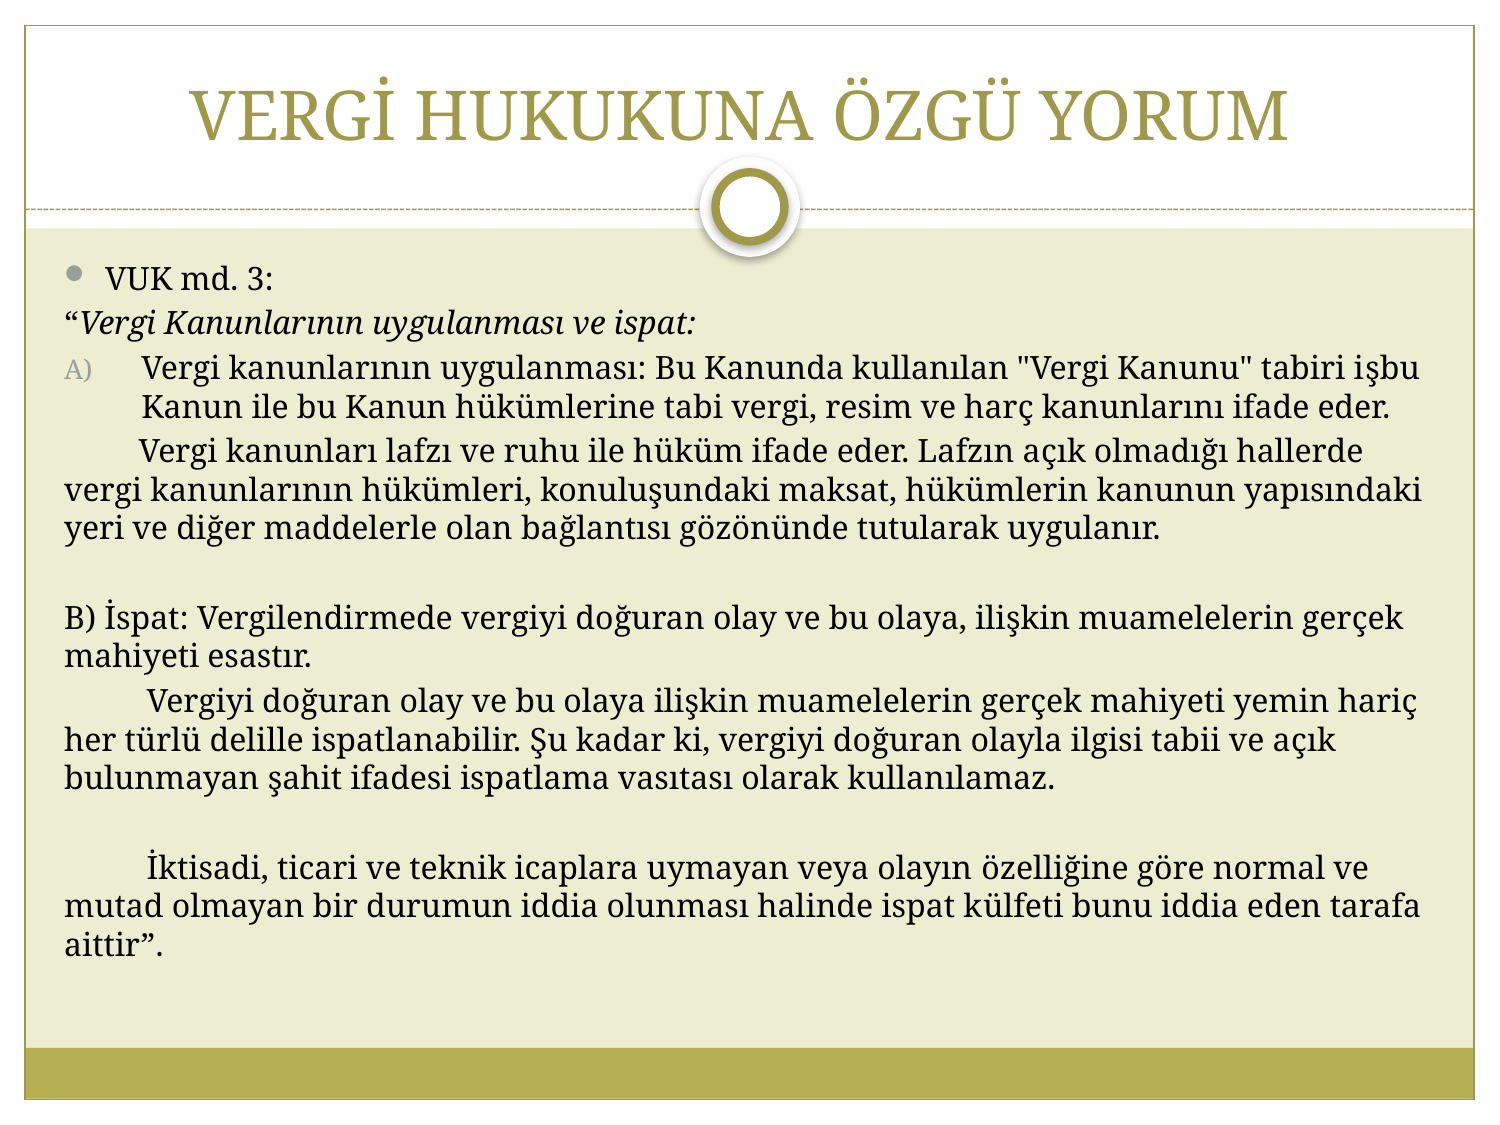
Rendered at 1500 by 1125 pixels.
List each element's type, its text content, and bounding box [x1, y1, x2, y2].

list VUK md. 3: “Vergi Kanunlarının uygulanması ve ispat: Vergi kanunlarının uygulanması: Bu Kanunda kullanılan "Vergi Kanunu" tabiri işbu Kanun ile bu Kanun hükümlerine tabi vergi, resim ve harç kanunlarını ifade eder. Vergi kanunları lafzı ve ruhu ile hüküm ifade eder. Lafzın açık olmadığı hallerde vergi kanunlarının hükümleri, konuluşundaki maksat, hükümlerin kanunun yapısındaki yeri ve diğer maddelerle olan bağlantısı gözönünde tutularak uygulanır. B) İspat: Vergilendirmede vergiyi doğuran olay ve bu olaya, ilişkin muamelelerin gerçek mahiyeti esastır. Vergiyi doğuran olay ve bu olaya ilişkin muamelelerin gerçek mahiyeti yemin hariç her türlü delille ispatlanabilir. Şu kadar ki, vergiyi doğuran olayla ilgisi tabii ve açık bulunmayan şahit ifadesi ispatlama vasıtası olarak kullanılamaz. İktisadi, ticari ve teknik icaplara uymayan veya olayın özelliğine göre normal ve mutad olmayan bir durumun iddia olunması halinde ispat külfeti bunu iddia eden tarafa aittir”. [49, 250, 1445, 1001]
title VERGİ HUKUKUNA ÖZGÜ YORUM [49, 37, 1450, 162]
